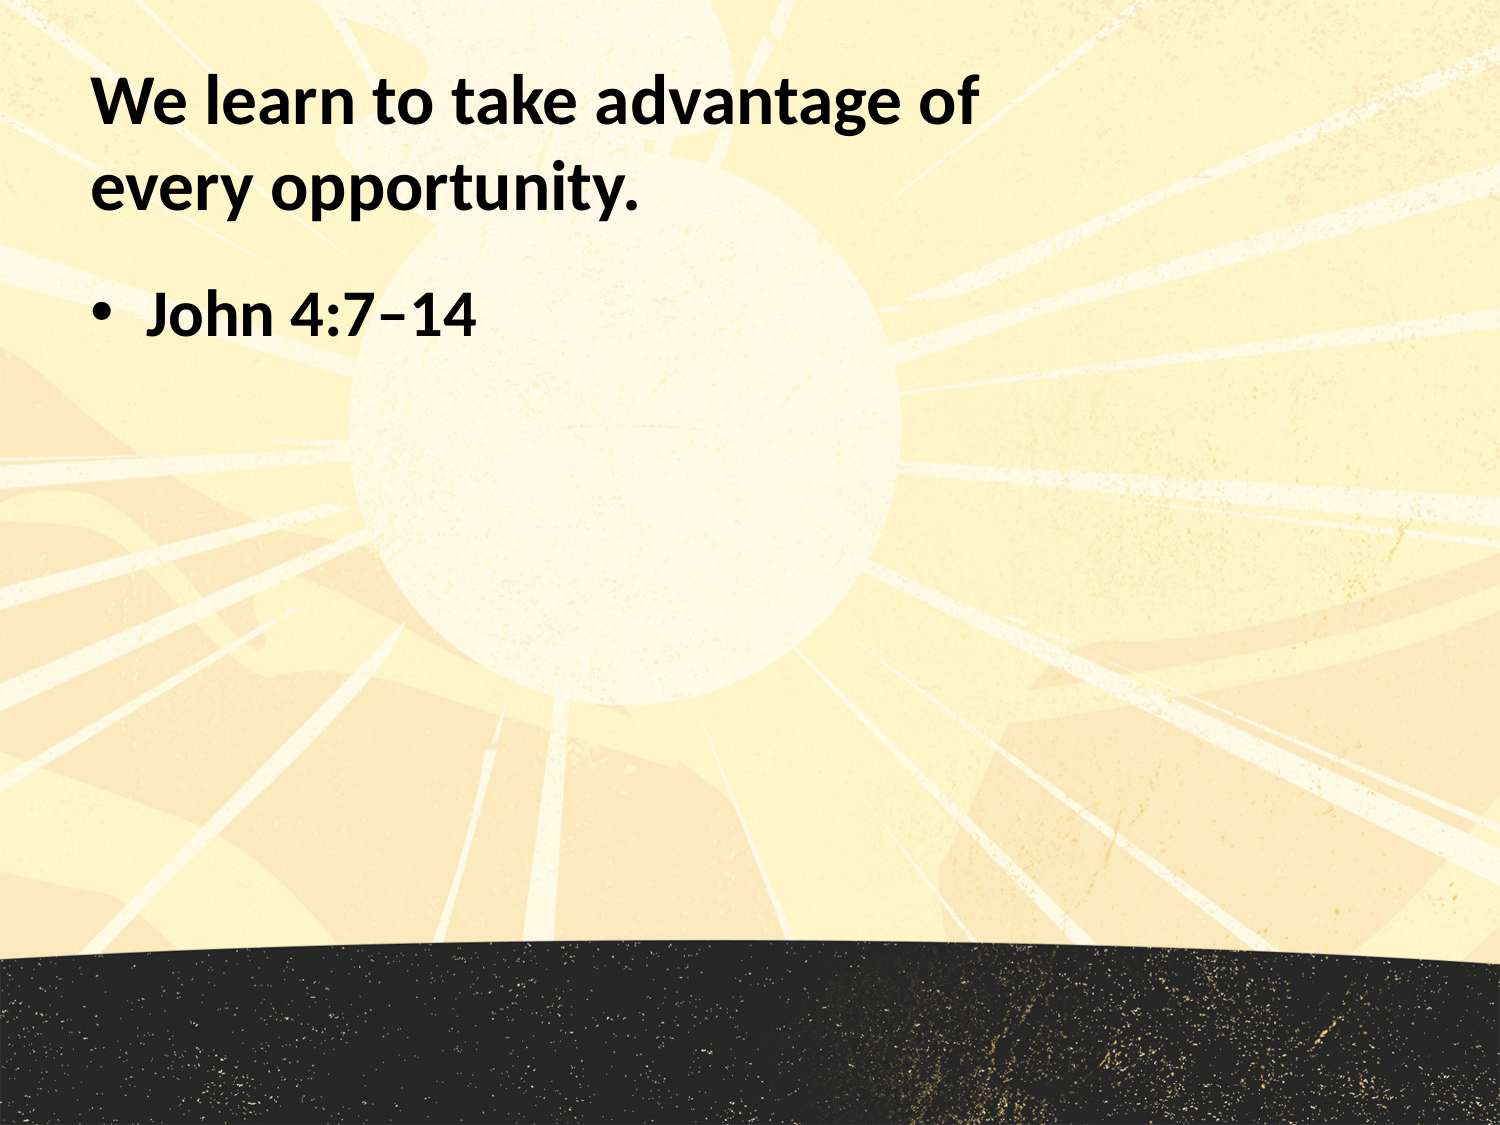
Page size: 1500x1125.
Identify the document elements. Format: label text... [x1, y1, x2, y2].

list John 4:7–14 [75, 262, 1425, 1005]
title We learn to take advantage of every opportunity. [75, 45, 1425, 233]
picture [0, 0, 1500, 1125]
